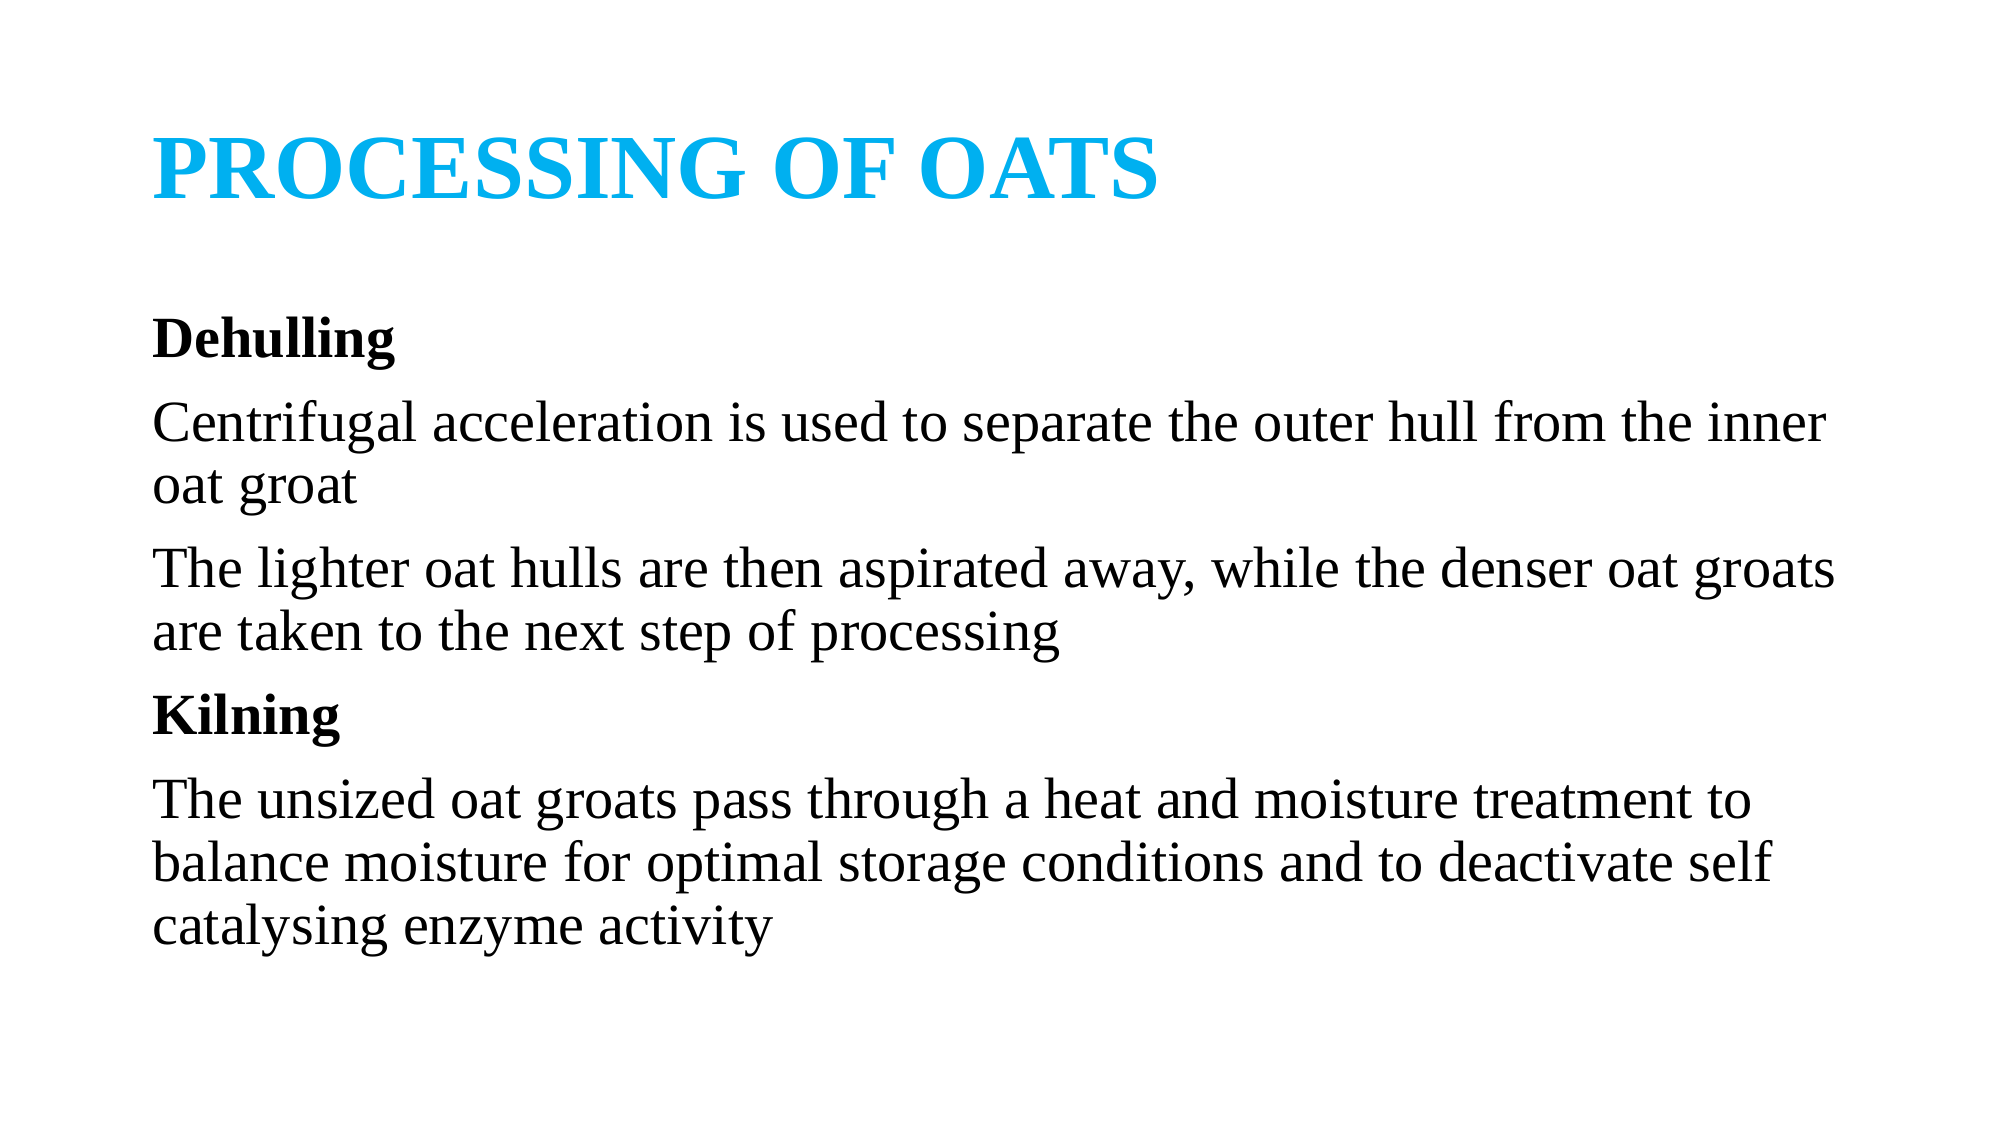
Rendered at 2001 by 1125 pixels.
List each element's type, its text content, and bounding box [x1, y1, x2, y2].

title PROCESSING OF OATS [137, 59, 1863, 278]
list Dehulling Centrifugal acceleration is used to separate the outer hull from the inner oat groat The lighter oat hulls are then aspirated away, while the denser oat groats are taken to the next step of processing Kilning The unsized oat groats pass through a heat and moisture treatment to balance moisture for optimal storage conditions and to deactivate self catalysing enzyme activity [137, 299, 1863, 1014]
